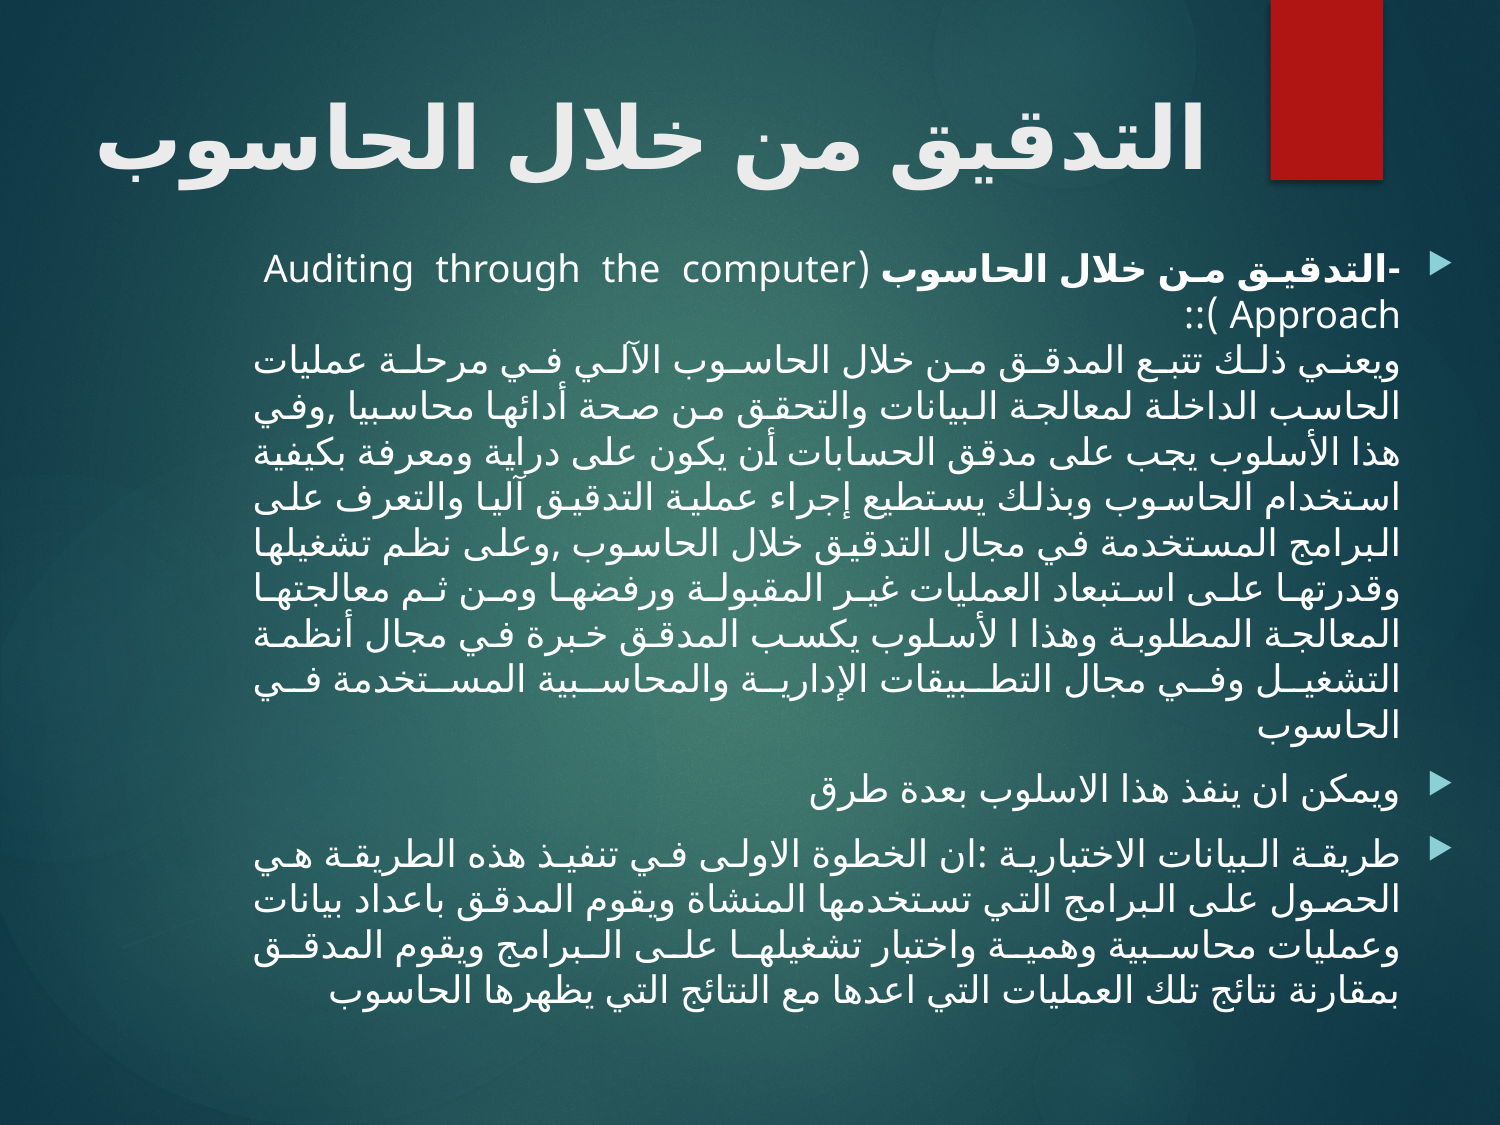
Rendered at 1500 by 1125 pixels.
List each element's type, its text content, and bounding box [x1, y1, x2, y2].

title التدقيق من خلال الحاسوب [79, 74, 1237, 304]
list -التدقيق من خلال الحاسوب (Auditing through the computer Approach ):: ويعني ذلك تتبع المدقق من خلال الحاسوب الآلي في مرحلة عمليات الحاسب الداخلة لمعالجة البيانات والتحقق من صحة أدائها محاسبيا ,وفي هذا الأسلوب يجب على مدقق الحسابات أن يكون على دراية ومعرفة بكيفية استخدام الحاسوب وبذلك يستطيع إجراء عملية التدقيق آليا والتعرف على البرامج المستخدمة في مجال التدقيق خلال الحاسوب ,وعلى نظم تشغيلها وقدرتها على استبعاد العمليات غير المقبولة ورفضها ومن ثم معالجتها المعالجة المطلوبة وهذا ا لأسلوب يكسب المدقق خبرة في مجال أنظمة التشغيل وفي مجال التطبيقات الإدارية والمحاسبية المستخدمة في الحاسوب ويمكن ان ينفذ هذا الاسلوب بعدة طرق طريقة البيانات الاختبارية :ان الخطوة الاولى في تنفيذ هذه الطريقة هي الحصول على البرامج التي تستخدمها المنشاة ويقوم المدقق باعداد بيانات وعمليات محاسبية وهمية واختبار تشغيلها على البرامج ويقوم المدقق بمقارنة نتائج تلك العمليات التي اعدها مع النتائج التي يظهرها الحاسوب [237, 237, 1468, 1025]
